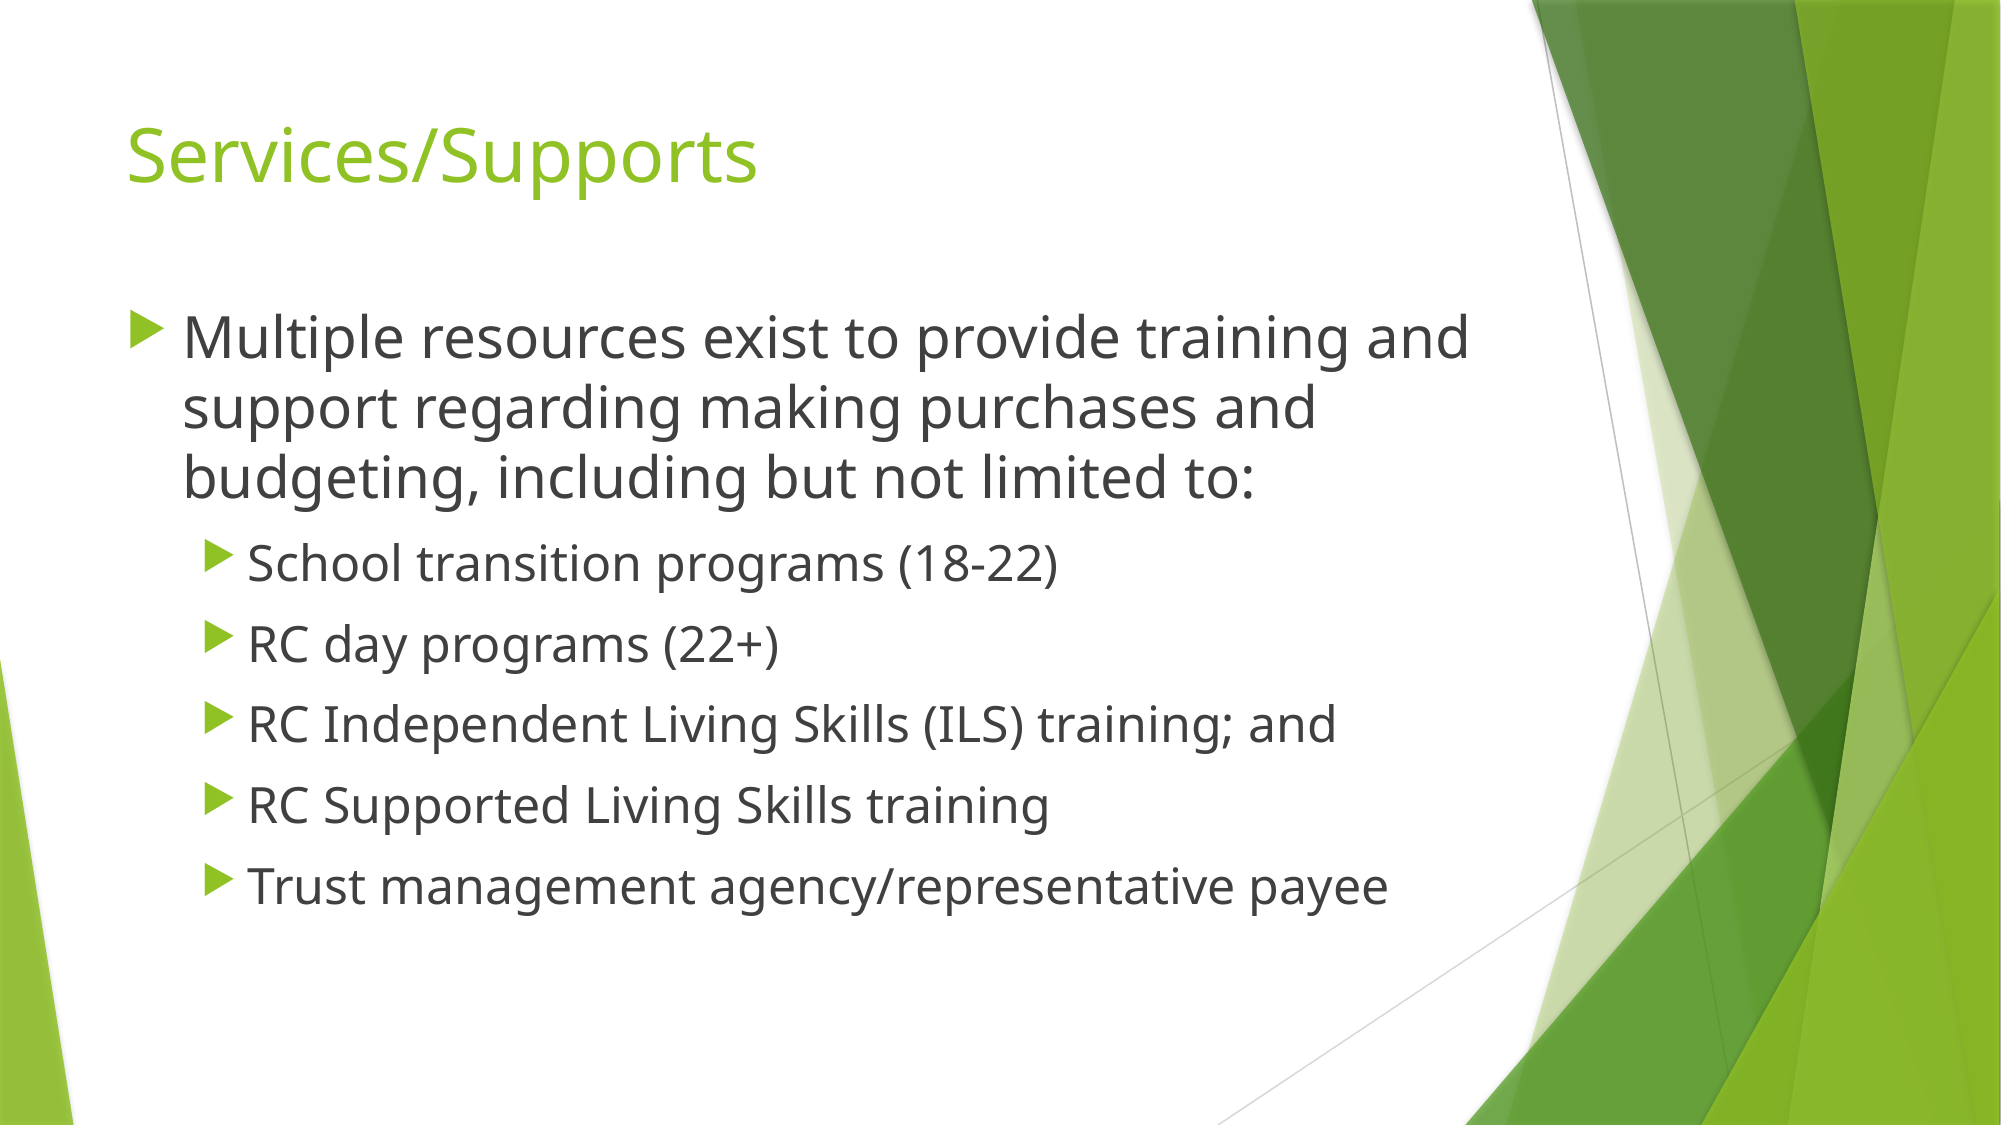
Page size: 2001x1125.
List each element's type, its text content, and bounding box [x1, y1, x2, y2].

list Multiple resources exist to provide training and support regarding making purchases and budgeting, including but not limited to: School transition programs (18-22) RC day programs (22+) RC Independent Living Skills (ILS) training; and RC Supported Living Skills training Trust management agency/representative payee [111, 292, 1522, 930]
title Services/Supports [111, 99, 1522, 292]
